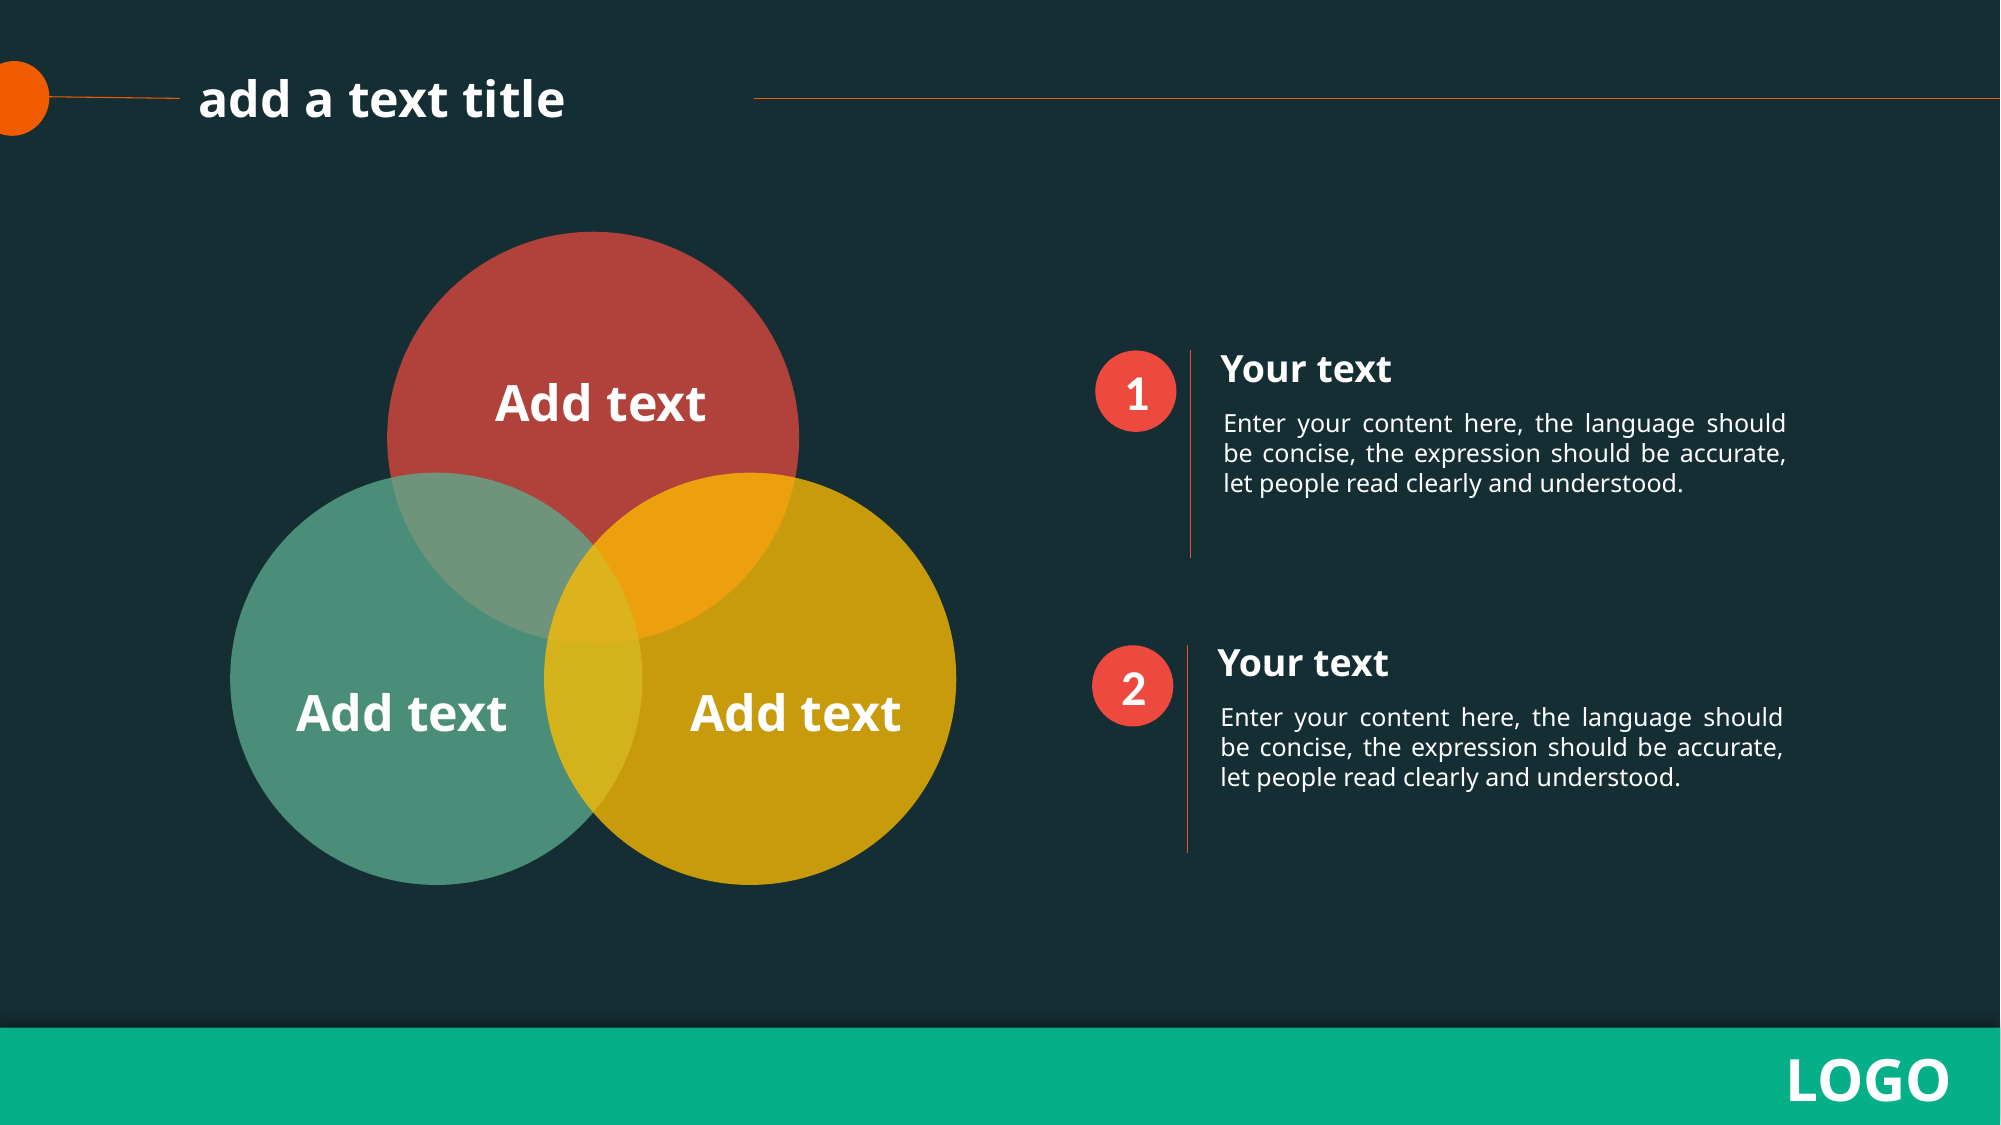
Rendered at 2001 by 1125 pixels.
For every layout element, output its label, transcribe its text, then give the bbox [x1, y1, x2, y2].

text_box [543, 471, 958, 886]
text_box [1092, 645, 1178, 727]
text_box [386, 230, 801, 542]
text_box Add text [675, 674, 938, 749]
text_box Add text [480, 363, 744, 439]
text_box Your text [1205, 337, 1417, 397]
text_box Enter your content here, the language should be concise, the expression should be accurate, let people read clearly and understood. [1205, 694, 1800, 800]
text_box Enter your content here, the language should be concise, the expression should be accurate, let people read clearly and understood. [1208, 399, 1803, 505]
text_box [229, 471, 593, 886]
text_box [1095, 350, 1181, 432]
text_box Add text [281, 674, 544, 749]
text_box LOGO [1770, 1035, 1977, 1121]
text_box Your text [1202, 631, 1415, 692]
text_box add a text title [183, 60, 750, 136]
